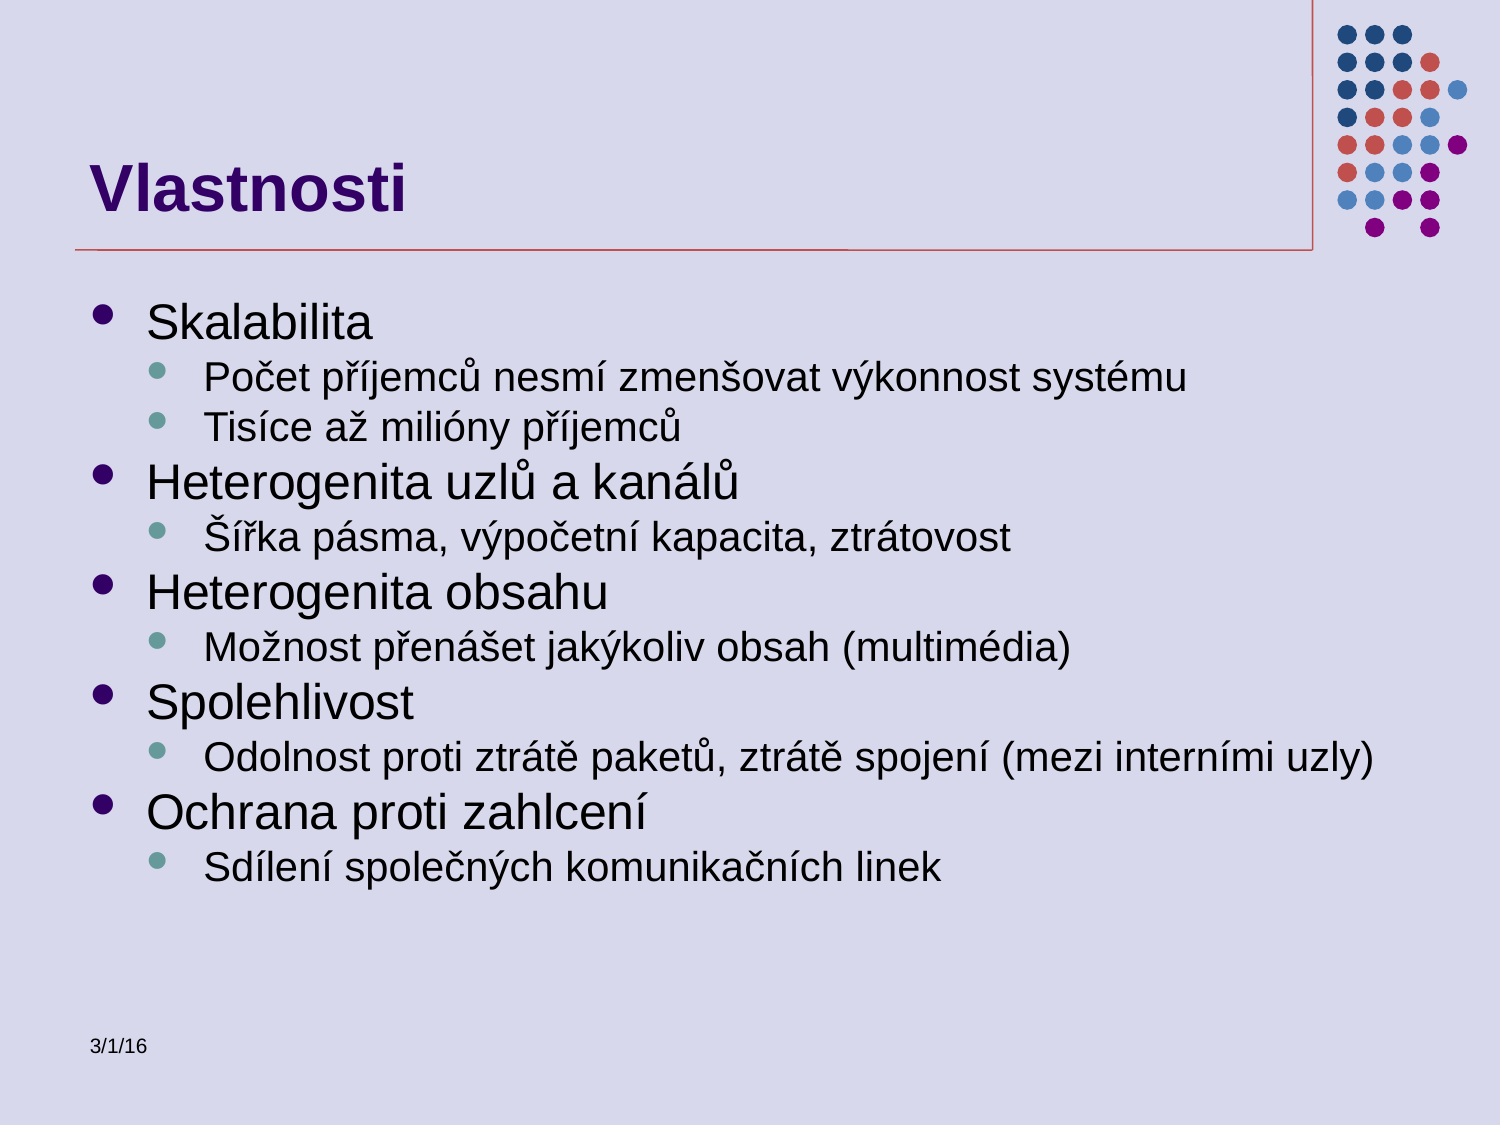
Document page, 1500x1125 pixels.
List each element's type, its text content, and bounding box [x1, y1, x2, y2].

text_box Skalabilita Počet příjemců nesmí zmenšovat výkonnost systému Tisíce až milióny příjemců Heterogenita uzlů a kanálů Šířka pásma, výpočetní kapacita, ztrátovost Heterogenita obsahu Možnost přenášet jakýkoliv obsah (multimédia) Spolehlivost Odolnost proti ztrátě paketů, ztrátě spojení (mezi interními uzly) Ochrana proti zahlcení Sdílení společných komunikačních linek [75, 281, 1425, 1006]
text_box 3/1/16 [74, 1025, 425, 1100]
text_box Vlastnosti [74, 20, 1313, 233]
